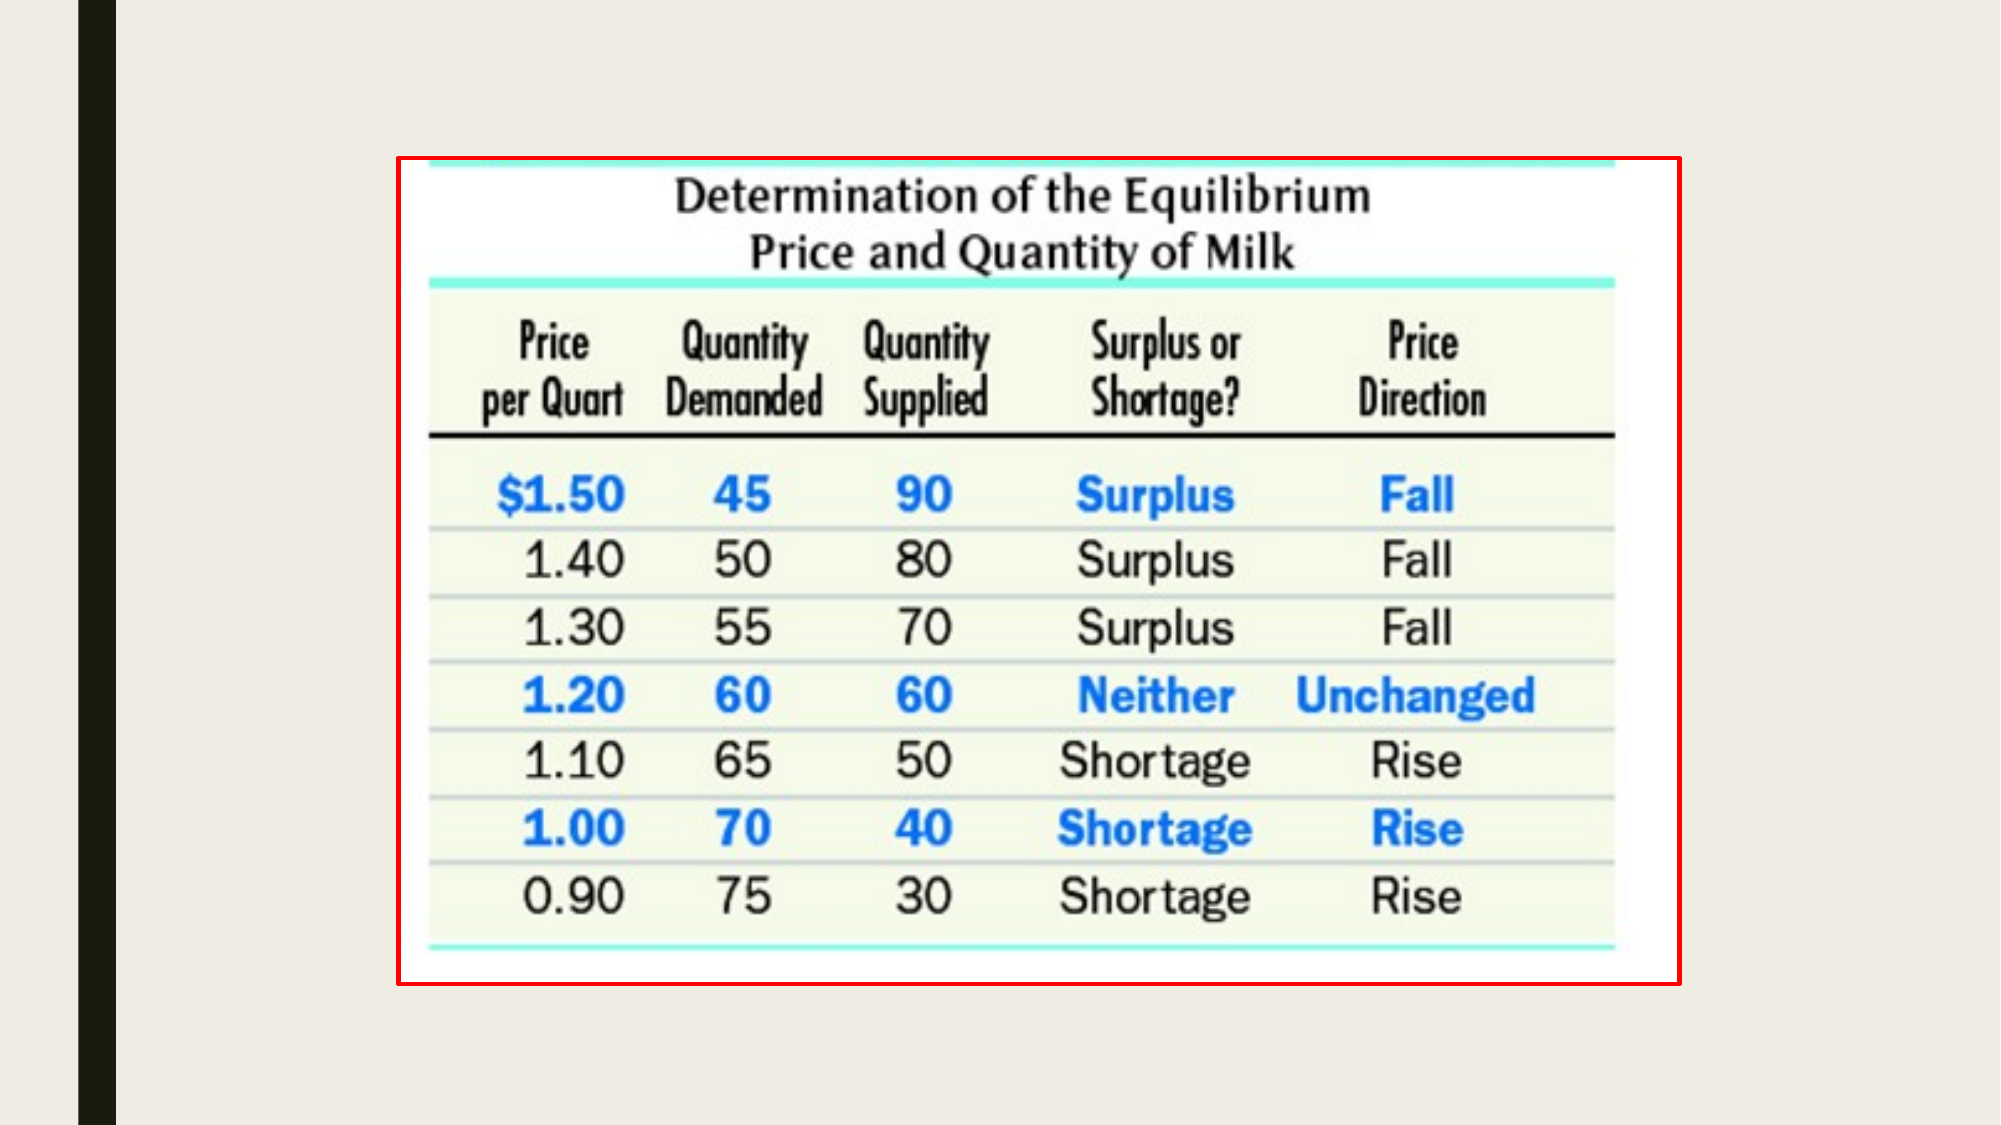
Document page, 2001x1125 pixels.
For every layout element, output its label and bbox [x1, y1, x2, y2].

picture [400, 160, 1678, 982]
